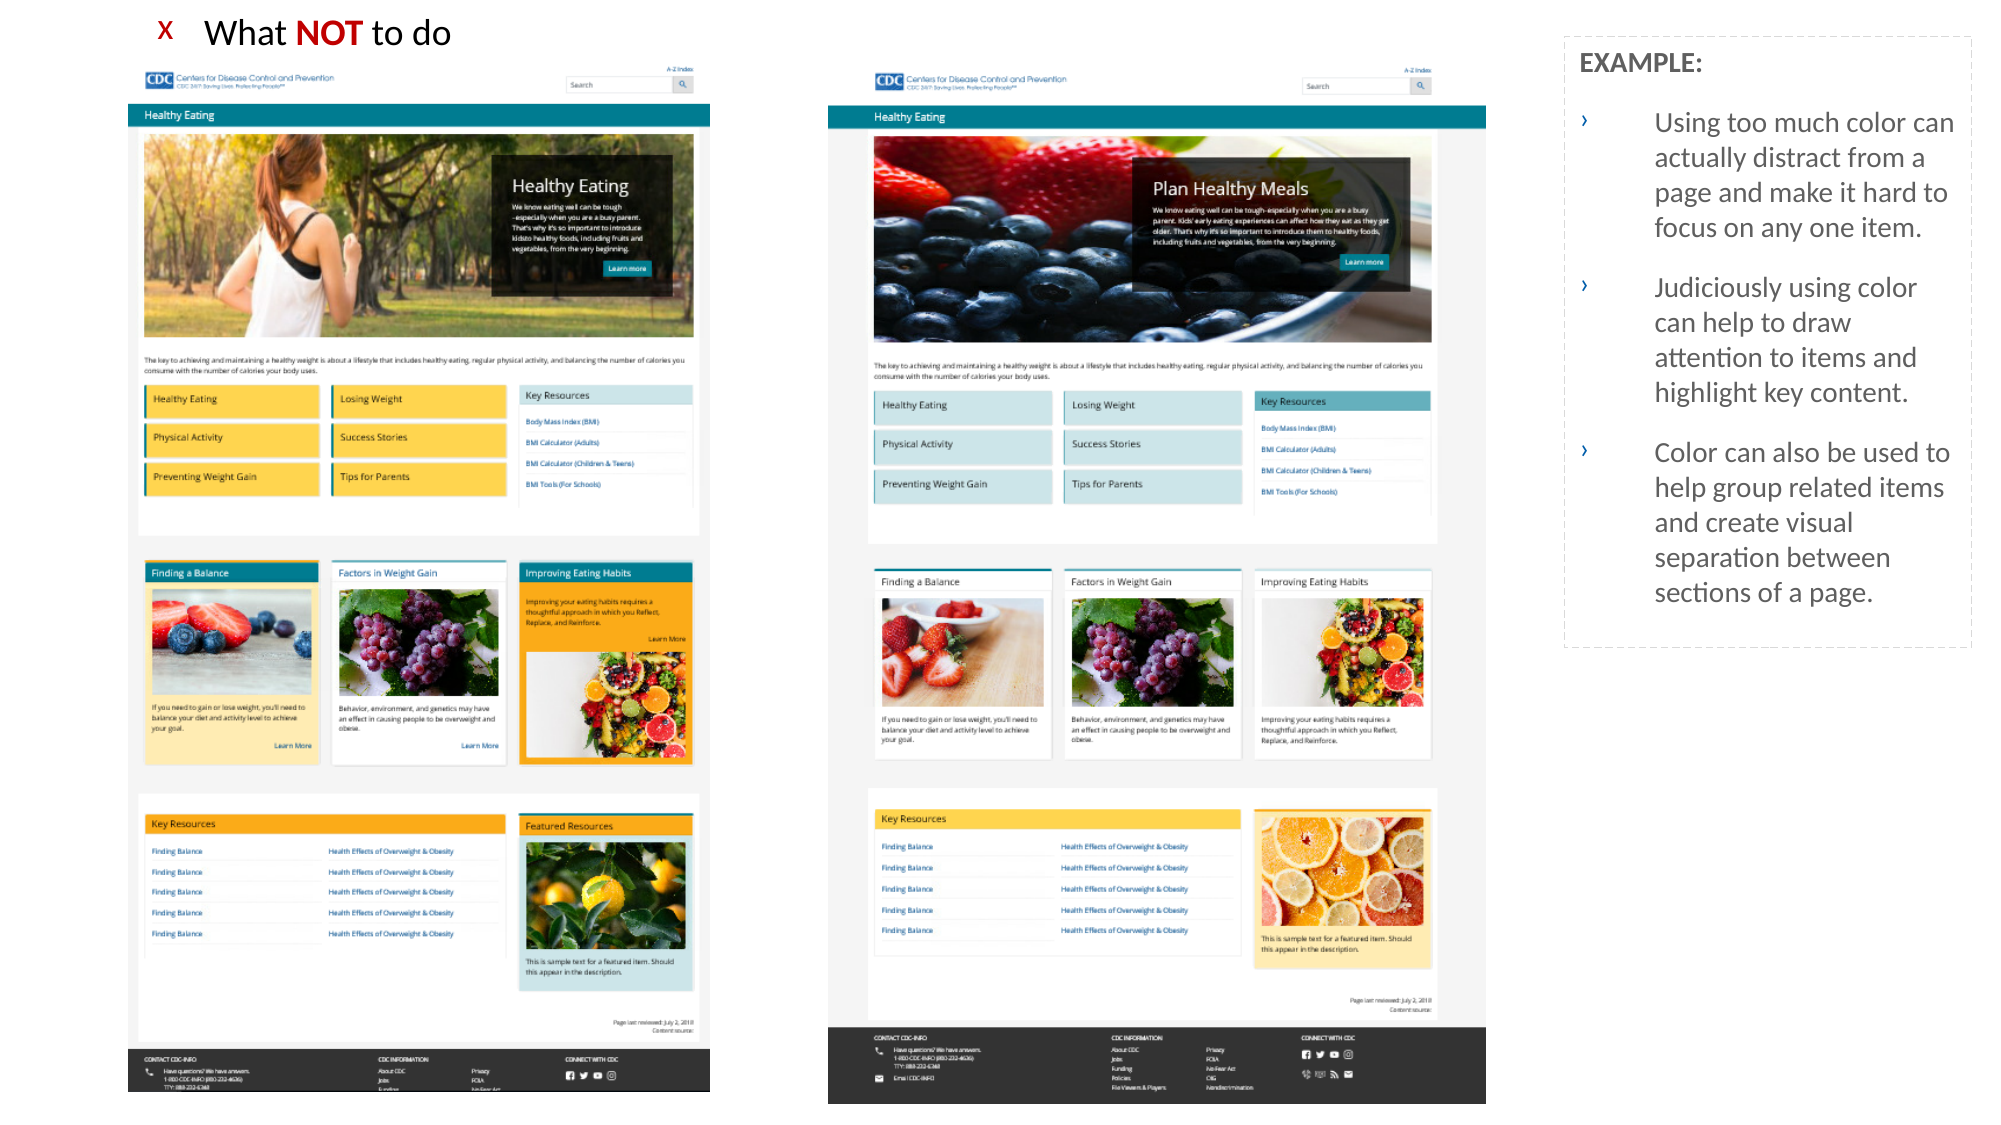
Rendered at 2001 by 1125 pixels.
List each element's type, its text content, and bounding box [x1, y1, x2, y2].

picture [827, 62, 1486, 1105]
picture [128, 61, 711, 1092]
text_box What NOT to do [142, 0, 483, 59]
text_box EXAMPLE: Using too much color can actually distract from a page and make it hard to focus on any one item. Judiciously using color can help to draw attention to items and highlight key content. Color can also be used to help group related items and create visual separation between sections of a page. [1564, 36, 1972, 648]
